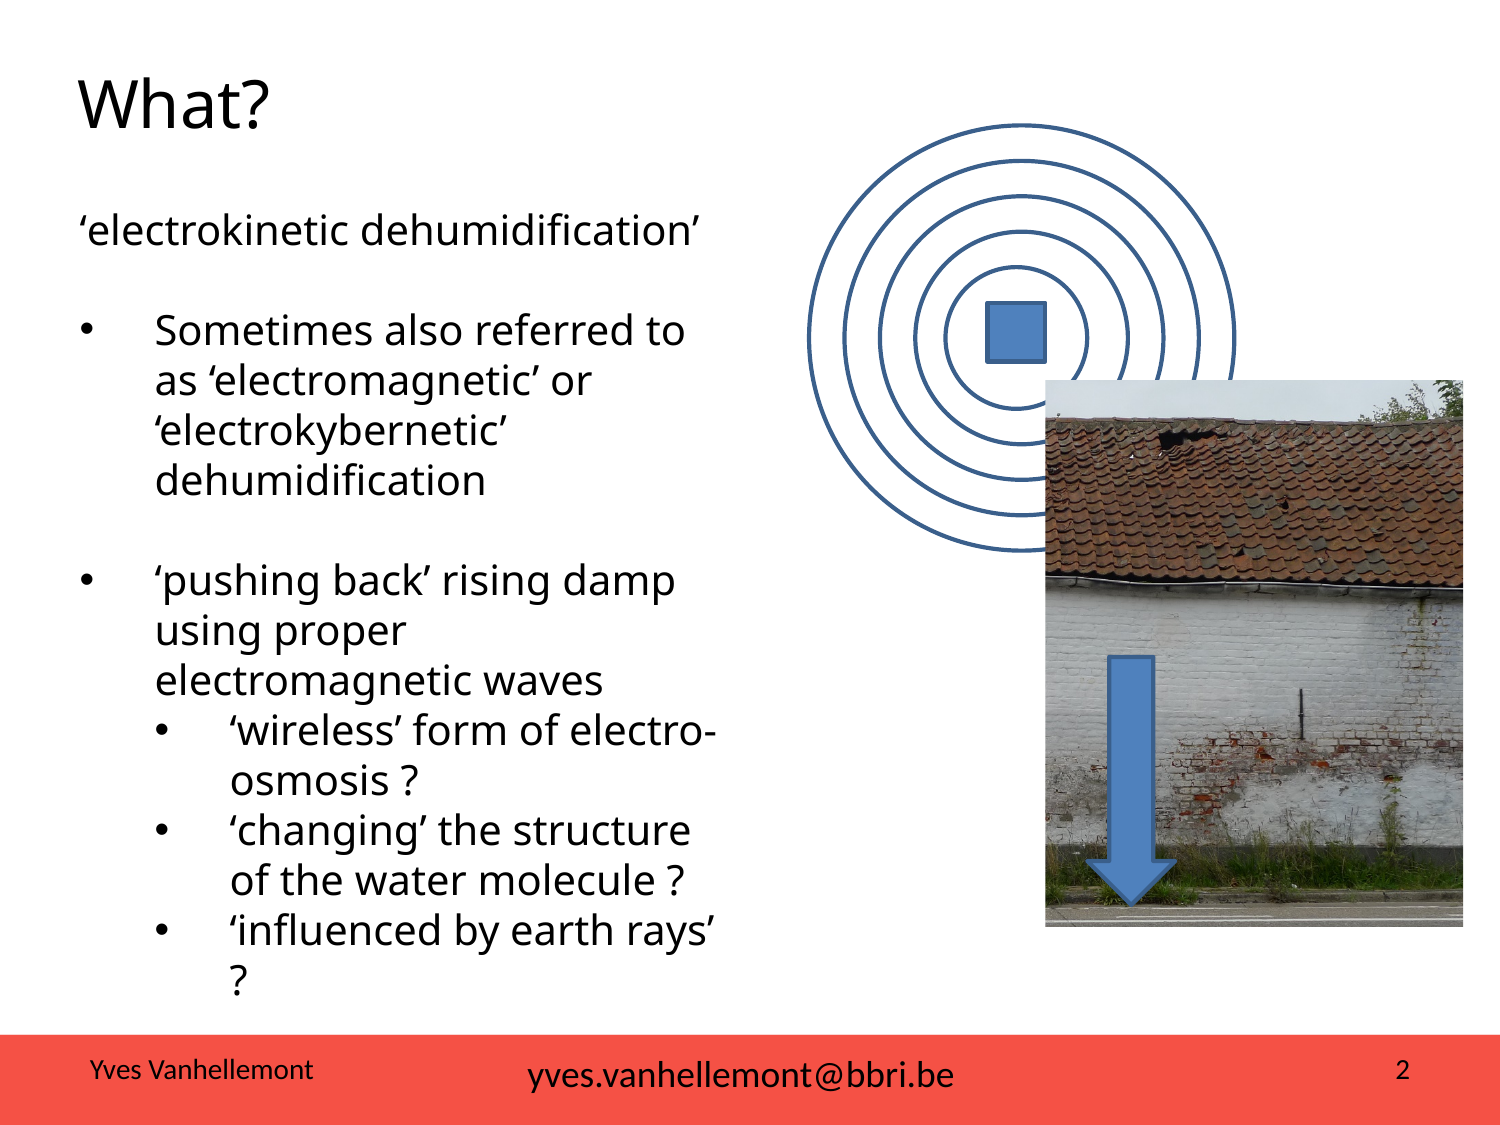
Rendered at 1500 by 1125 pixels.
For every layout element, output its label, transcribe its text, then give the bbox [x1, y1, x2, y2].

slide_number 2 [1074, 1042, 1425, 1103]
picture [1045, 380, 1464, 928]
text_box ‘electrokinetic dehumidification’ Sometimes also referred to as ‘electromagnetic’ or ‘electrokybernetic’ dehumidification ‘pushing back’ rising damp using proper electromagnetic waves ‘wireless’ form of electro-osmosis ? ‘changing’ the structure of the water molecule ? ‘influenced by earth rays’ ? [64, 196, 739, 1112]
text_box What? [62, 54, 286, 150]
text_box [806, 123, 1237, 553]
text_box [0, 1033, 1500, 1125]
text_box yves.vanhellemont@bbri.be [739, 1042, 988, 1103]
